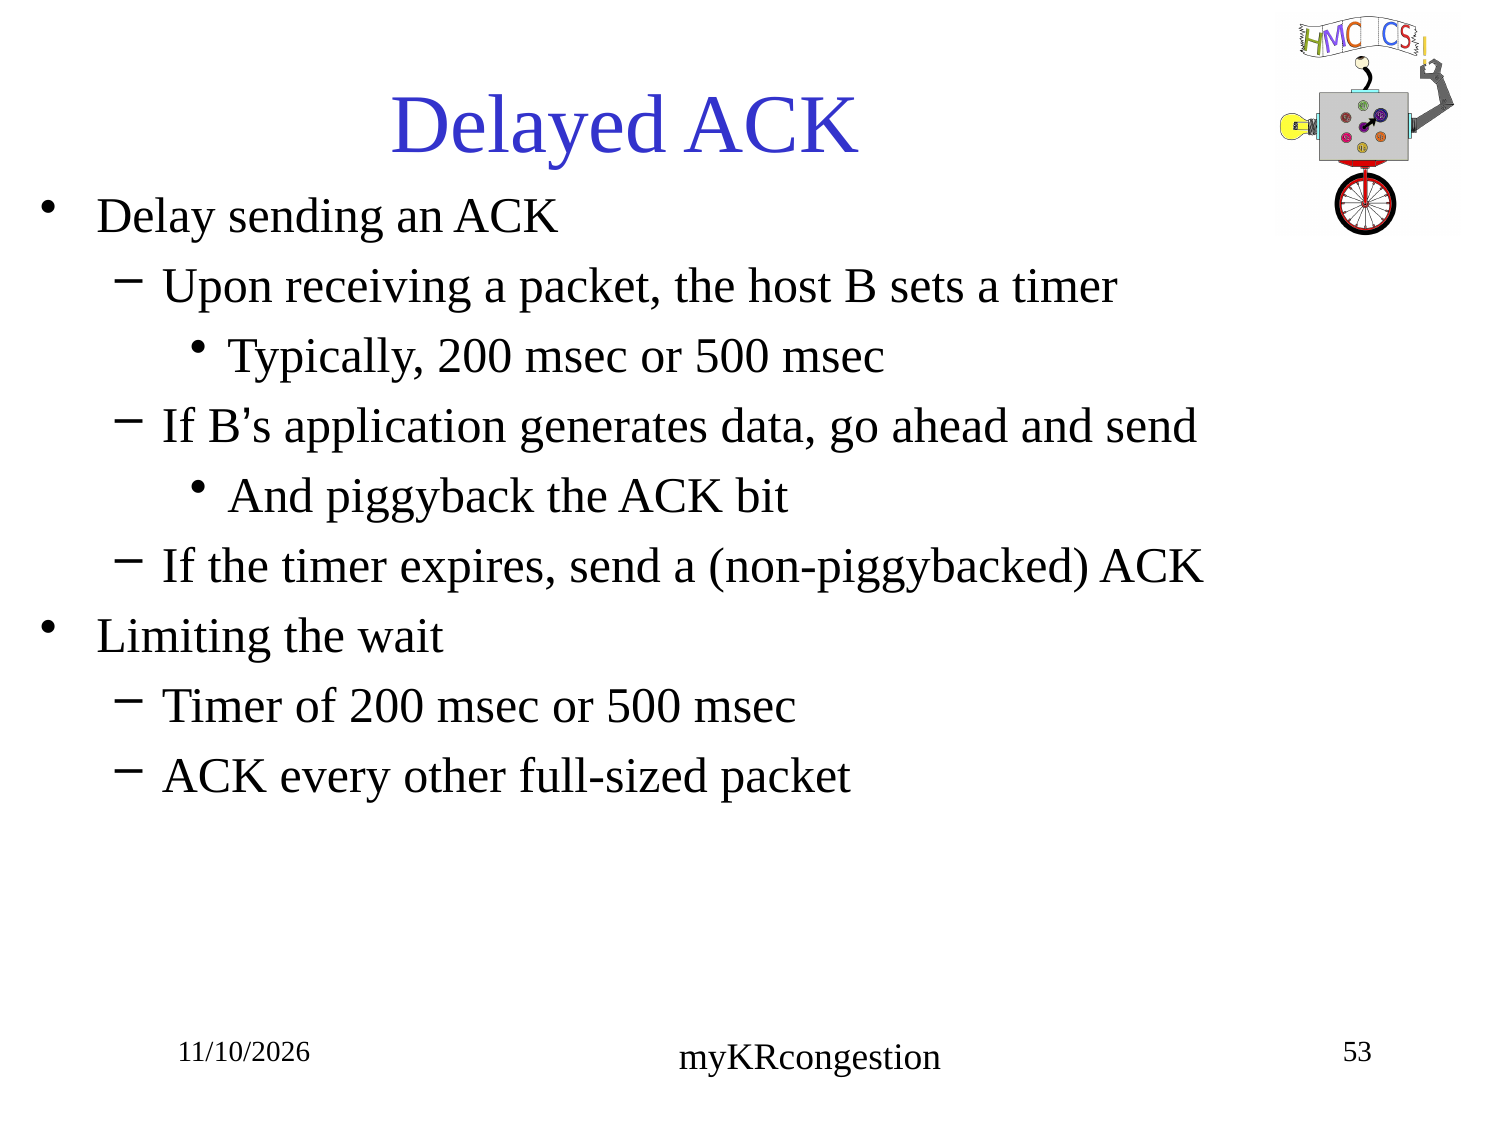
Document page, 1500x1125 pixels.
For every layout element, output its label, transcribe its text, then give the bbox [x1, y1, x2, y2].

picture [1275, 12, 1461, 236]
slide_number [162, 1025, 400, 1100]
title Delayed ACK [75, 24, 1175, 174]
list Delay sending an ACK Upon receiving a packet, the host B sets a timer Typically, 200 msec or 500 msec If B’s application generates data, go ahead and send And piggyback the ACK bit If the timer expires, send a (non-piggybacked) ACK Limiting the wait Timer of 200 msec or 500 msec ACK every other full-sized packet [24, 174, 1425, 975]
slide_number 53 [1074, 1025, 1388, 1100]
